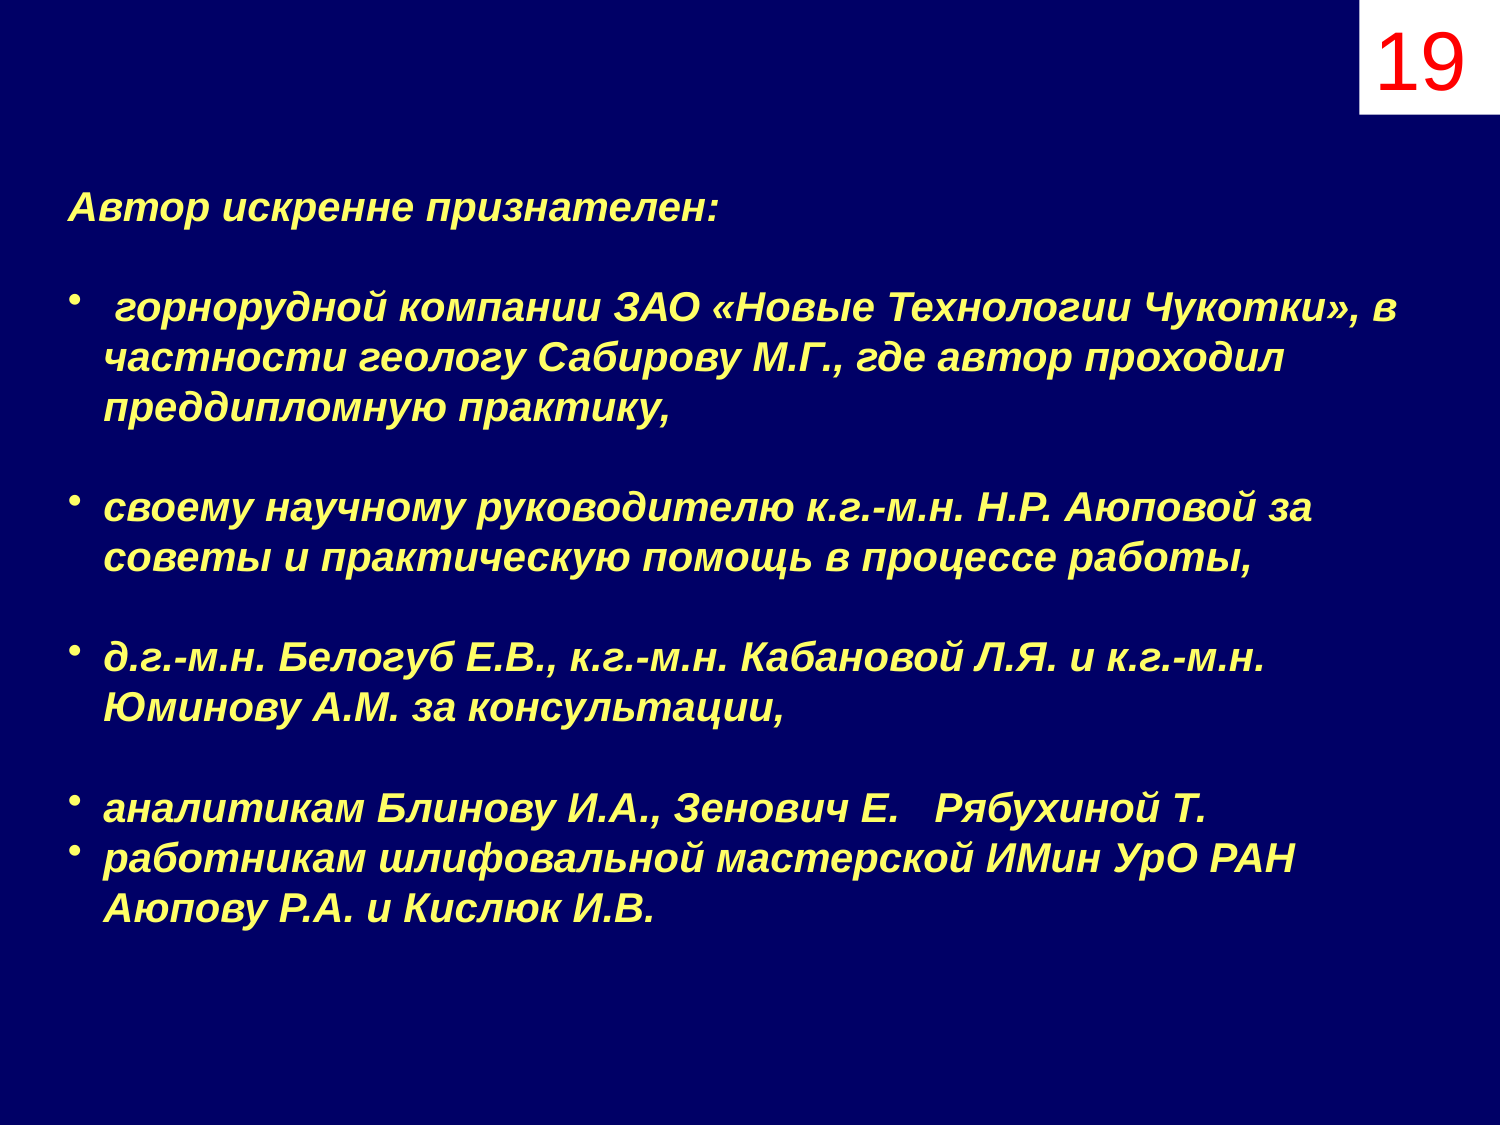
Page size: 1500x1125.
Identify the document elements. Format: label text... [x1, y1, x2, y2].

text_box Автор искренне признателен: горнорудной компании ЗАО «Новые Технологии Чукотки», в частности геологу Сабирову М.Г., где автор проходил преддипломную практику, своему научному руководителю к.г.-м.н. Н.Р. Аюповой за советы и практическую помощь в процессе работы, д.г.-м.н. Белогуб Е.В., к.г.-м.н. Кабановой Л.Я. и к.г.-м.н. Юминову А.М. за консультации, аналитикам Блинову И.А., Зенович Е. Рябухиной Т. работникам шлифовальной мастерской ИМин УрО РАН Аюпову Р.А. и Кислюк И.В. [53, 172, 1447, 938]
text_box 19 [1359, 0, 1500, 115]
